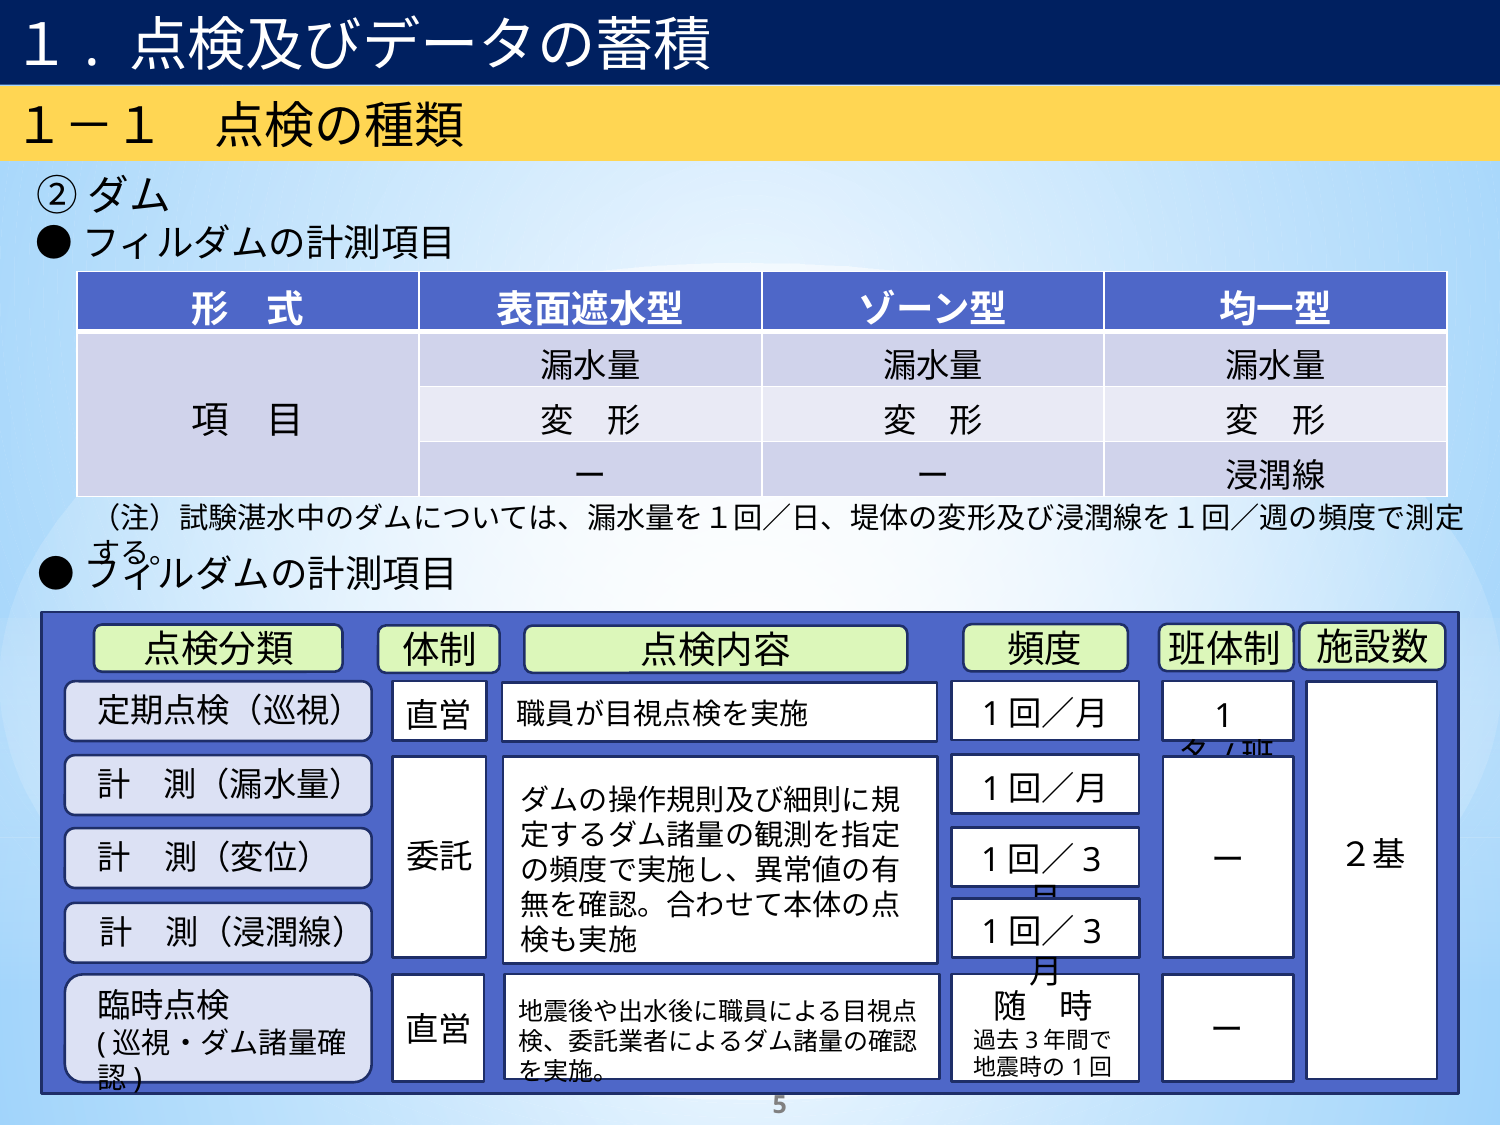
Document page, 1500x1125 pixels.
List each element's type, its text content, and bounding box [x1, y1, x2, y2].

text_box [377, 618, 500, 680]
table_header 均一型 [1105, 272, 1446, 329]
table_header 表面遮水型 [420, 272, 761, 329]
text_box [1292, 615, 1453, 677]
table_cell 浸潤線 [1105, 442, 1446, 492]
text_box （注）試験湛水中のダムについては、漏水量を１回／日、堤体の変形及び浸潤線を１回／週の頻度で測定する。 [76, 492, 1500, 578]
table_header 形 式 [78, 272, 418, 329]
table_cell 漏水量 [1105, 334, 1446, 386]
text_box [963, 617, 1129, 679]
table_cell 変 形 [420, 387, 761, 441]
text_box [897, 680, 1154, 1090]
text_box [379, 680, 498, 1082]
text_box ②ダム [21, 160, 243, 211]
table_cell 漏水量 [763, 334, 1103, 386]
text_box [93, 617, 343, 679]
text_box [1155, 680, 1300, 1082]
table_cell ー [420, 442, 761, 492]
table_cell 変 形 [1105, 387, 1446, 441]
text_box ●フィルダムの計測項目 [20, 211, 973, 271]
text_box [1151, 616, 1289, 678]
text_box [40, 611, 1460, 1095]
table_cell ー [763, 442, 1103, 492]
table_cell 漏水量 [420, 334, 761, 386]
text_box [64, 681, 374, 1083]
text_box １. 点検及びデータの蓄積 [0, 0, 1500, 85]
table_cell 項 目 [78, 334, 418, 492]
slide_number 5 [629, 1095, 930, 1125]
text_box ●フィルダムの計測項目 [22, 542, 975, 603]
table_header ゾーン型 [763, 272, 1103, 329]
table_cell 変 形 [763, 387, 1103, 441]
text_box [524, 618, 908, 680]
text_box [502, 682, 891, 1080]
text_box [1305, 686, 1438, 1080]
text_box １－１ 点検の種類 [0, 86, 1500, 161]
text_box ２基 [1319, 825, 1426, 881]
